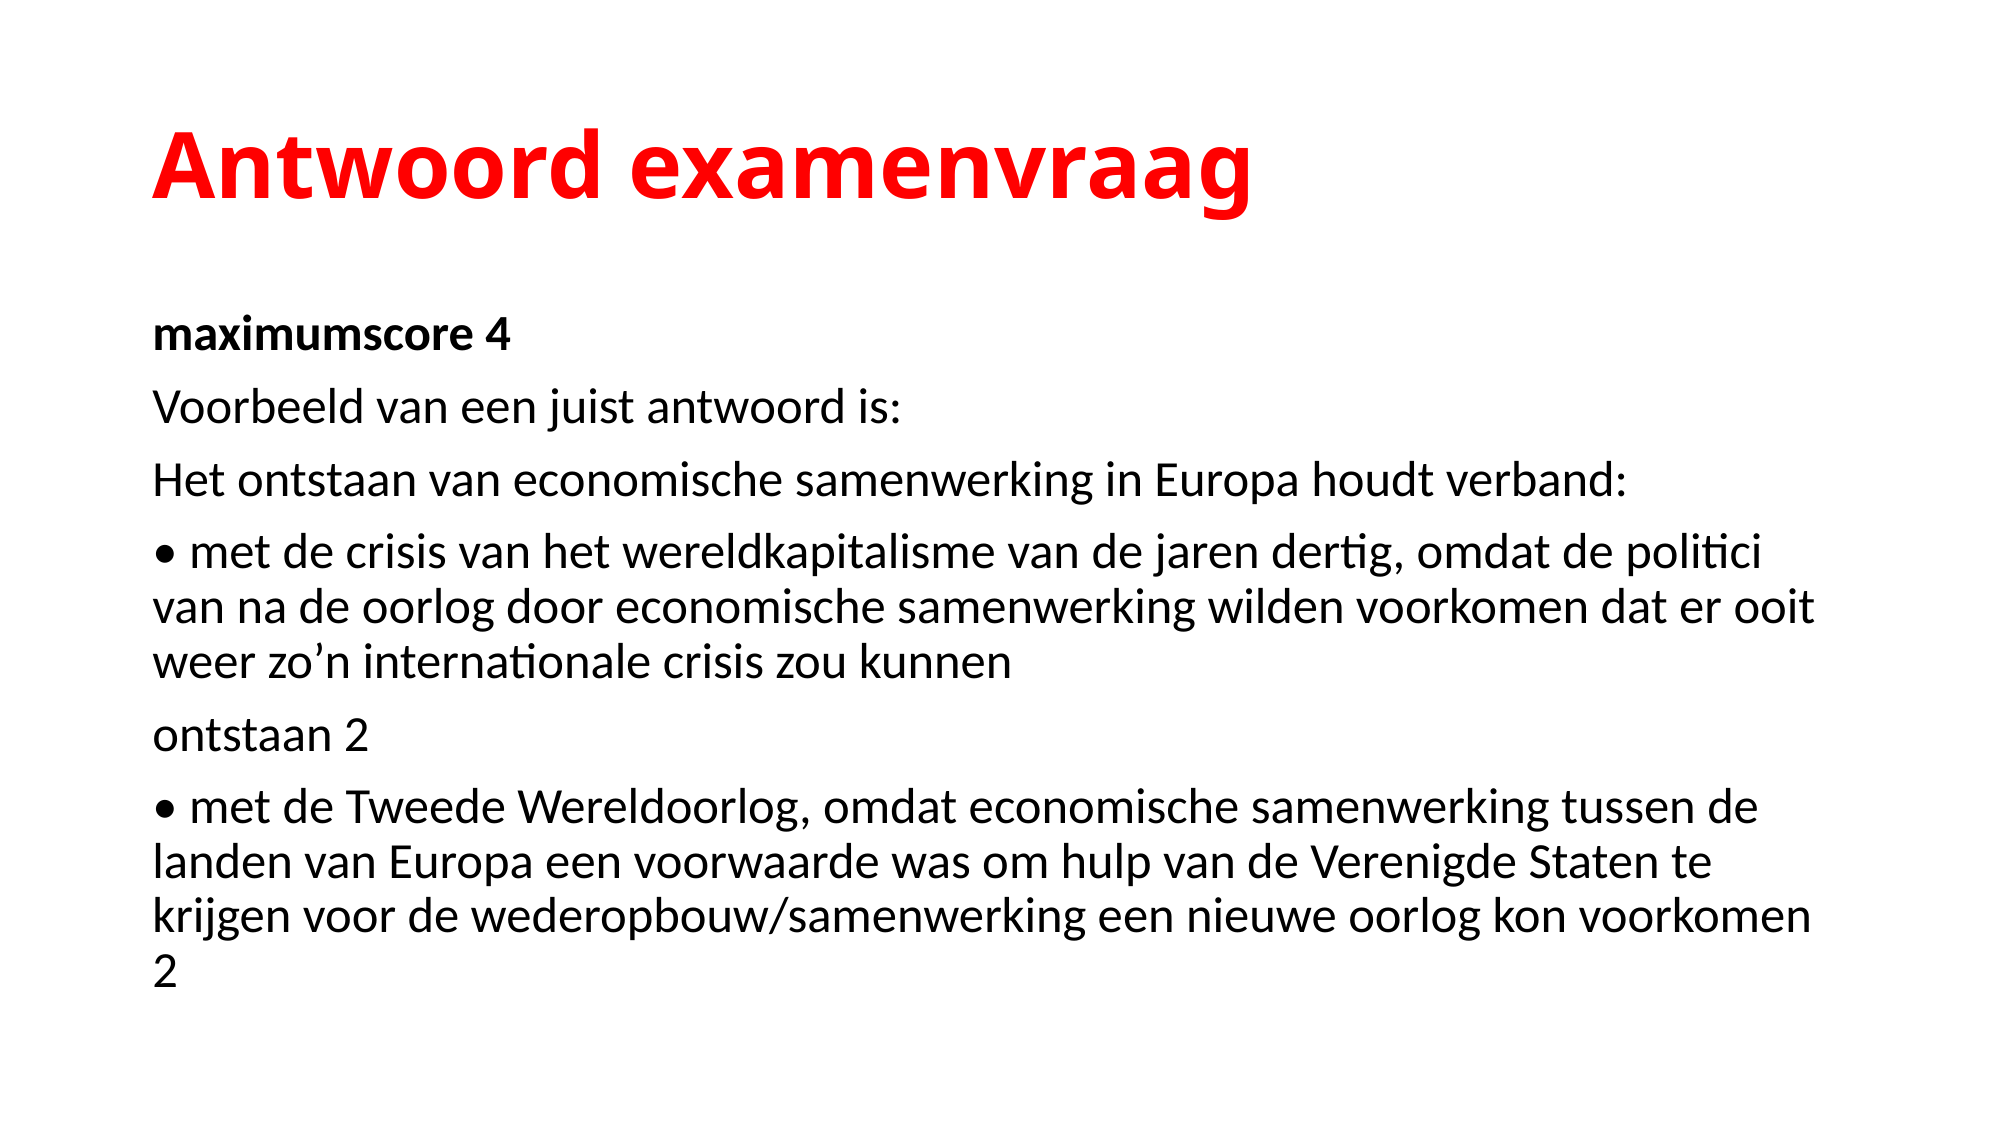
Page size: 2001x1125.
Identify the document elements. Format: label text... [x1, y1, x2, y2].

title Antwoord examenvraag [137, 59, 1863, 278]
list maximumscore 4 Voorbeeld van een juist antwoord is: Het ontstaan van economische samenwerking in Europa houdt verband: • met de crisis van het wereldkapitalisme van de jaren dertig, omdat de politici van na de oorlog door economische samenwerking wilden voorkomen dat er ooit weer zo’n internationale crisis zou kunnen ontstaan 2 • met de Tweede Wereldoorlog, omdat economische samenwerking tussen de landen van Europa een voorwaarde was om hulp van de Verenigde Staten te krijgen voor de wederopbouw/samenwerking een nieuwe oorlog kon voorkomen 2 [137, 299, 1863, 1014]
